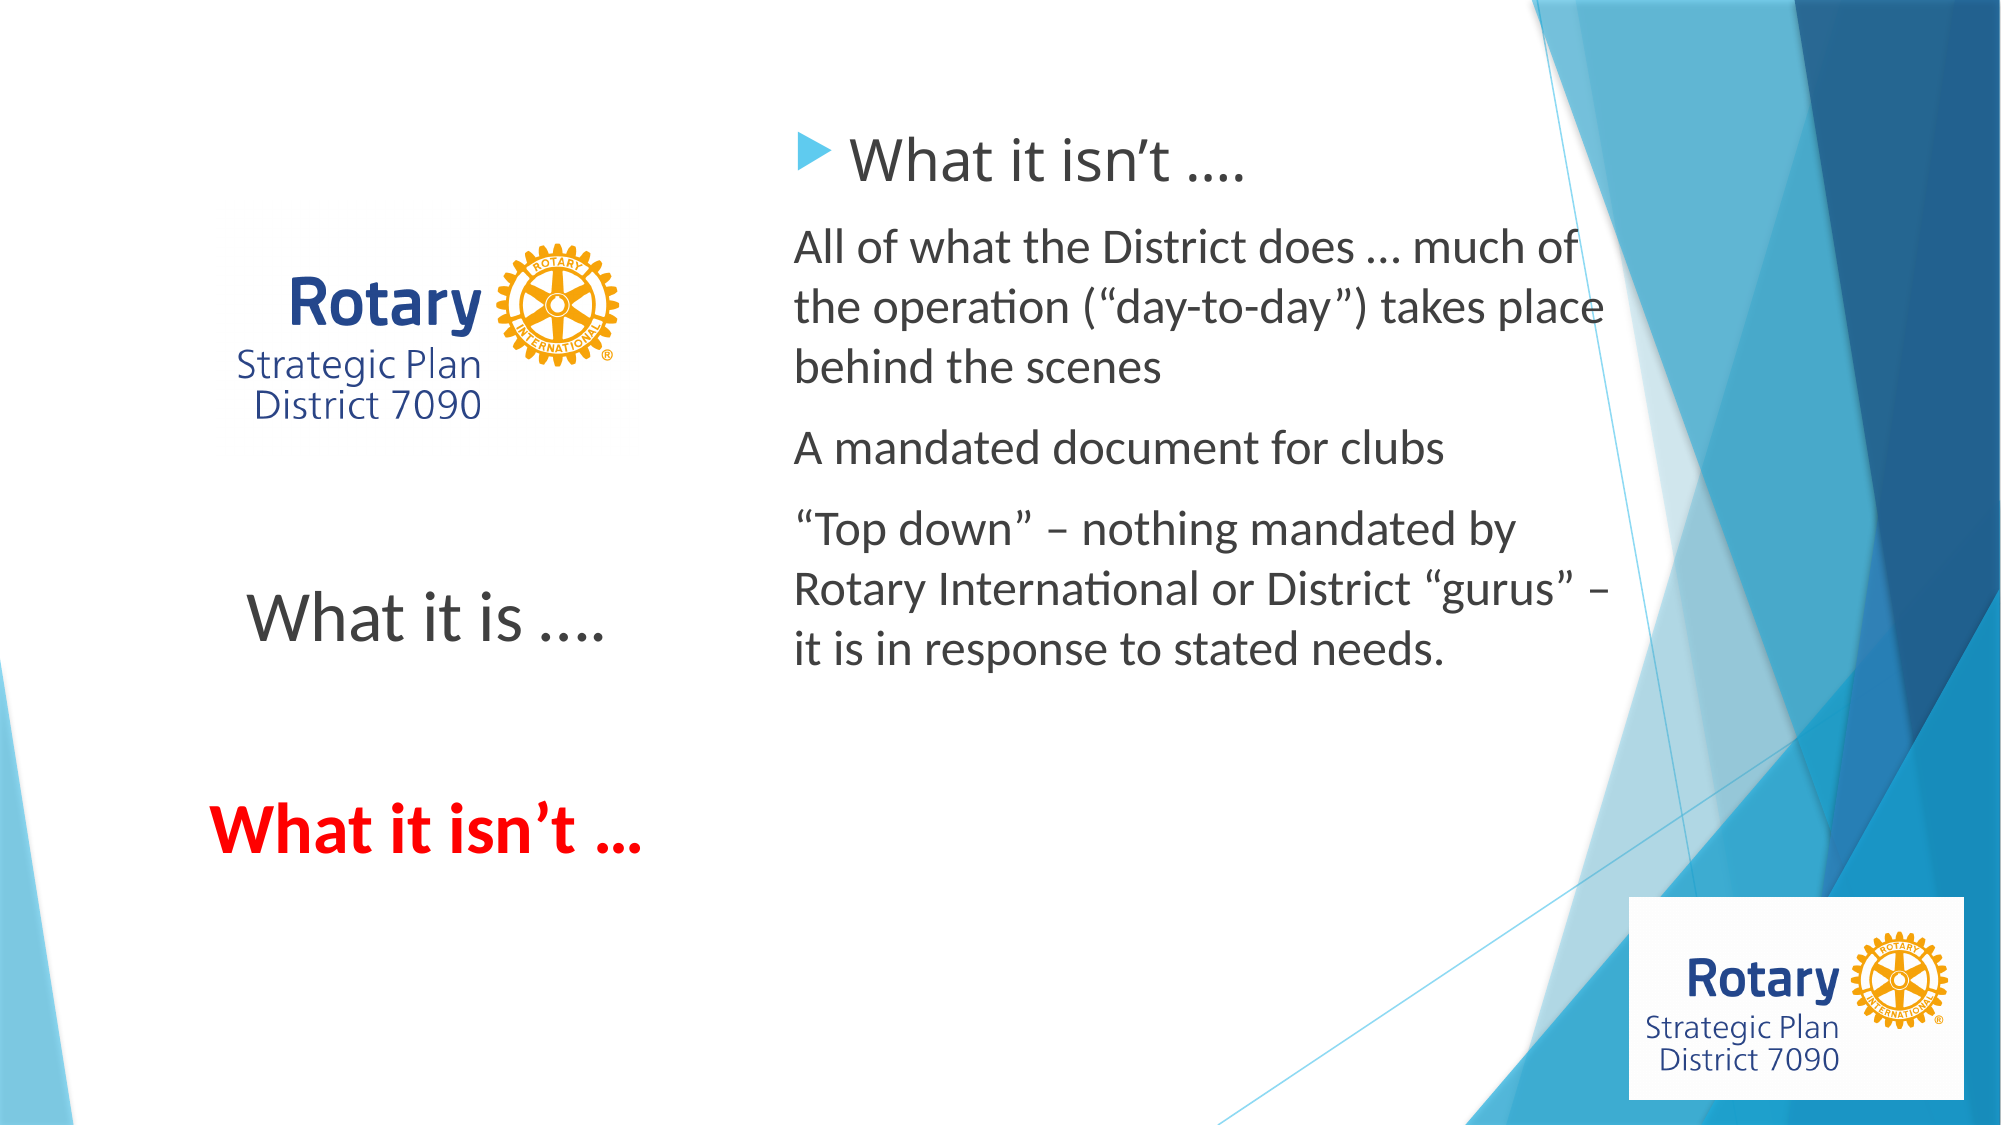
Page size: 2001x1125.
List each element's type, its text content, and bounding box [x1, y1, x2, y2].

list What it isn’t …. All of what the District does … much of the operation (“day-to-day”) takes place behind the scenes A mandated document for clubs “Top down” – nothing mandated by Rotary International or District “gurus” – it is in response to stated needs. [778, 115, 1658, 1125]
picture [215, 200, 639, 456]
list What it is …. What it isn’t … [111, 455, 744, 880]
picture [1629, 897, 1965, 1100]
